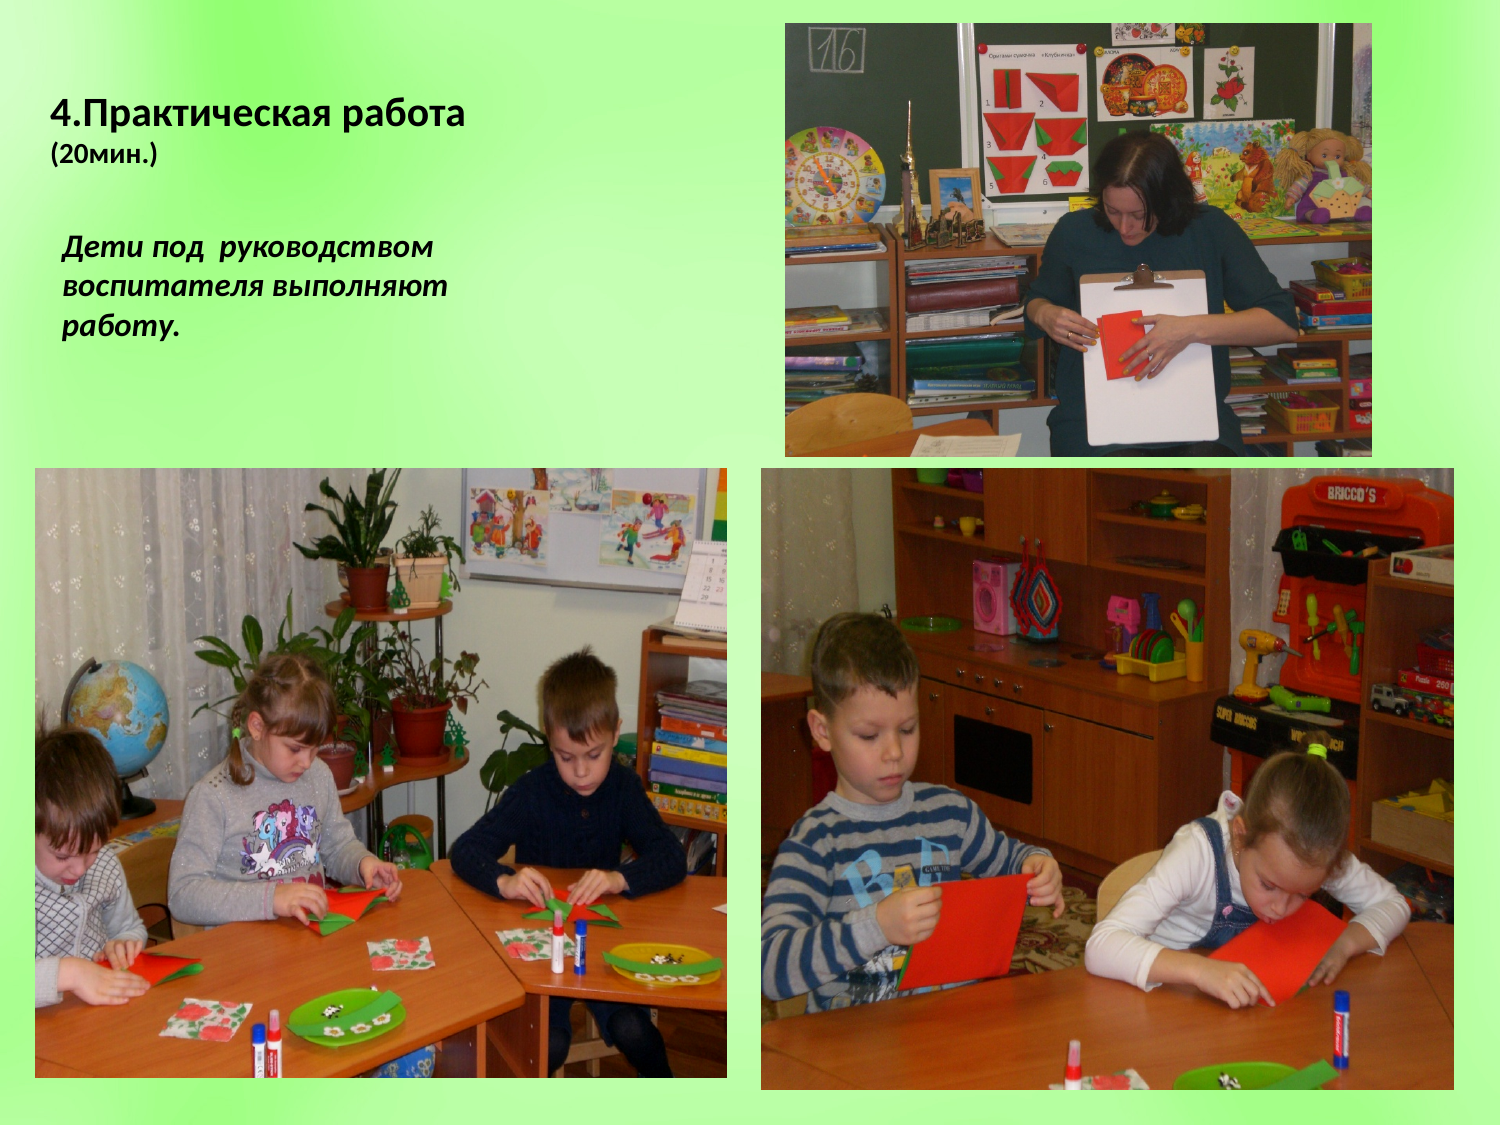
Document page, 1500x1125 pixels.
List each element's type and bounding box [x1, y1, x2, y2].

picture [0, 0, 1500, 1125]
list [34, 468, 727, 1079]
